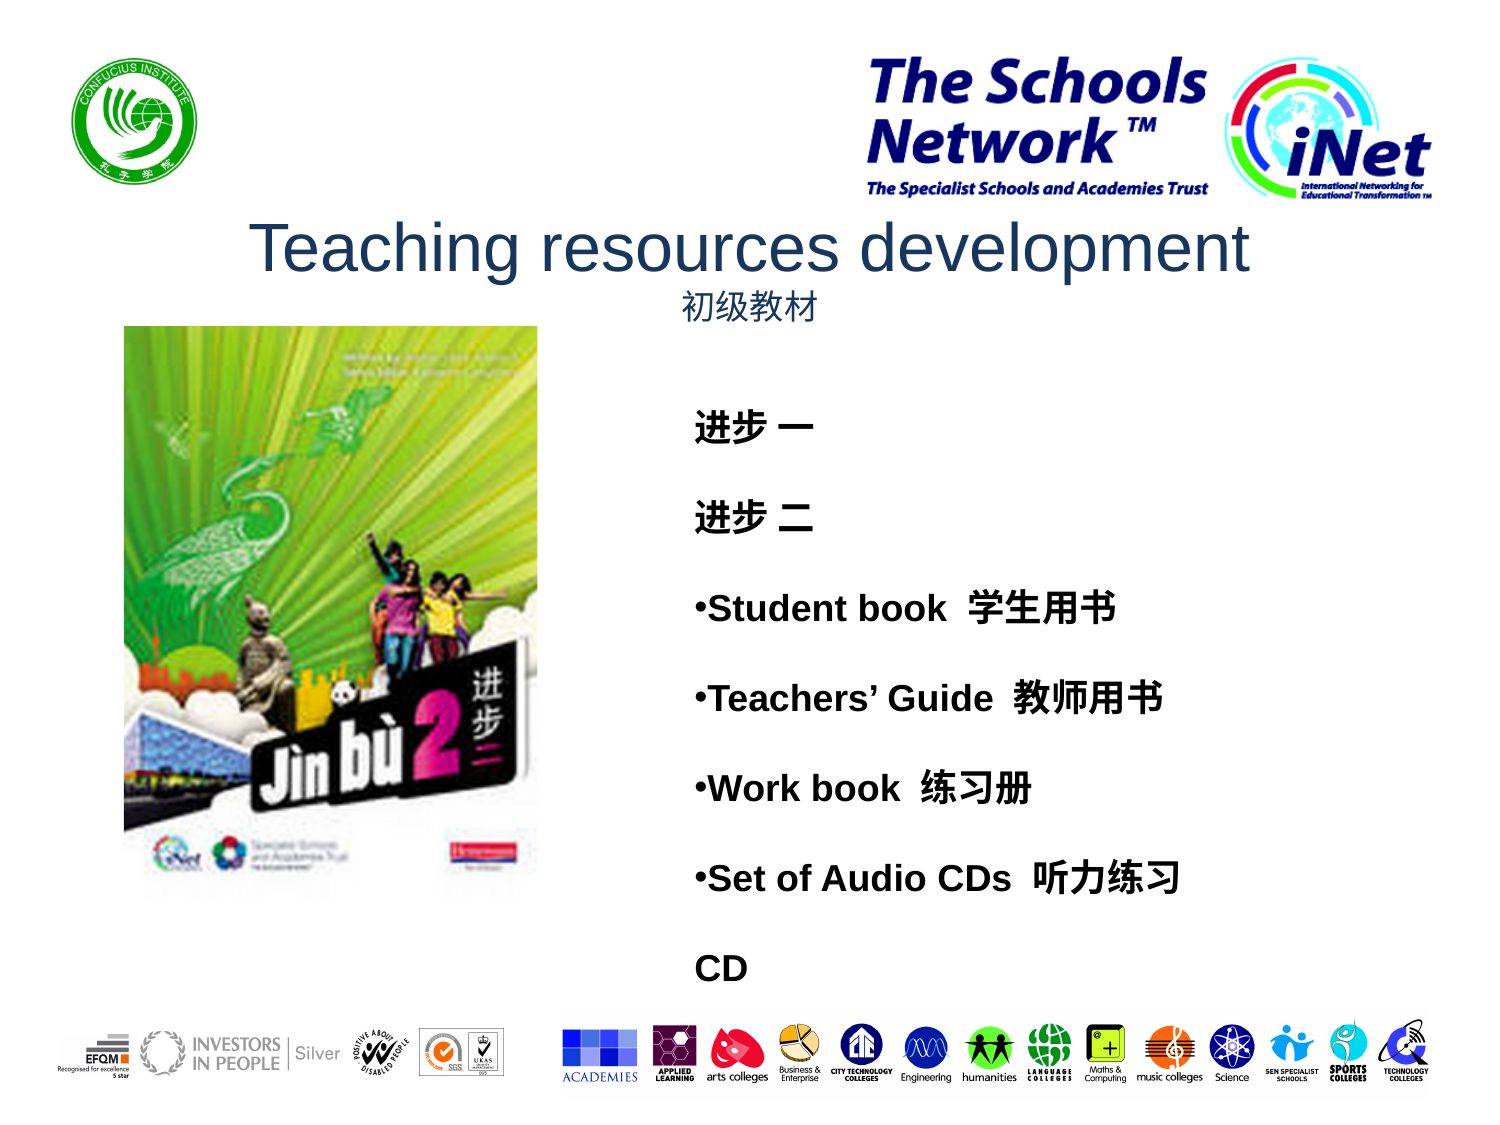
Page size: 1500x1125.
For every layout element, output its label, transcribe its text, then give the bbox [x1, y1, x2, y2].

title Teaching resources development 初级教材 [76, 196, 1424, 375]
picture [843, 42, 1447, 208]
picture [58, 1034, 129, 1078]
picture [58, 46, 212, 200]
picture [123, 326, 538, 903]
picture [561, 1007, 1430, 1102]
picture [419, 1028, 504, 1076]
picture [351, 1028, 411, 1076]
text_box 进步 一 进步 二 Student book 学生用书 Teachers’ Guide 教师用书 Work book 练习册 Set of Audio CDs 听力练习CD [679, 351, 1254, 997]
picture [140, 1031, 340, 1076]
